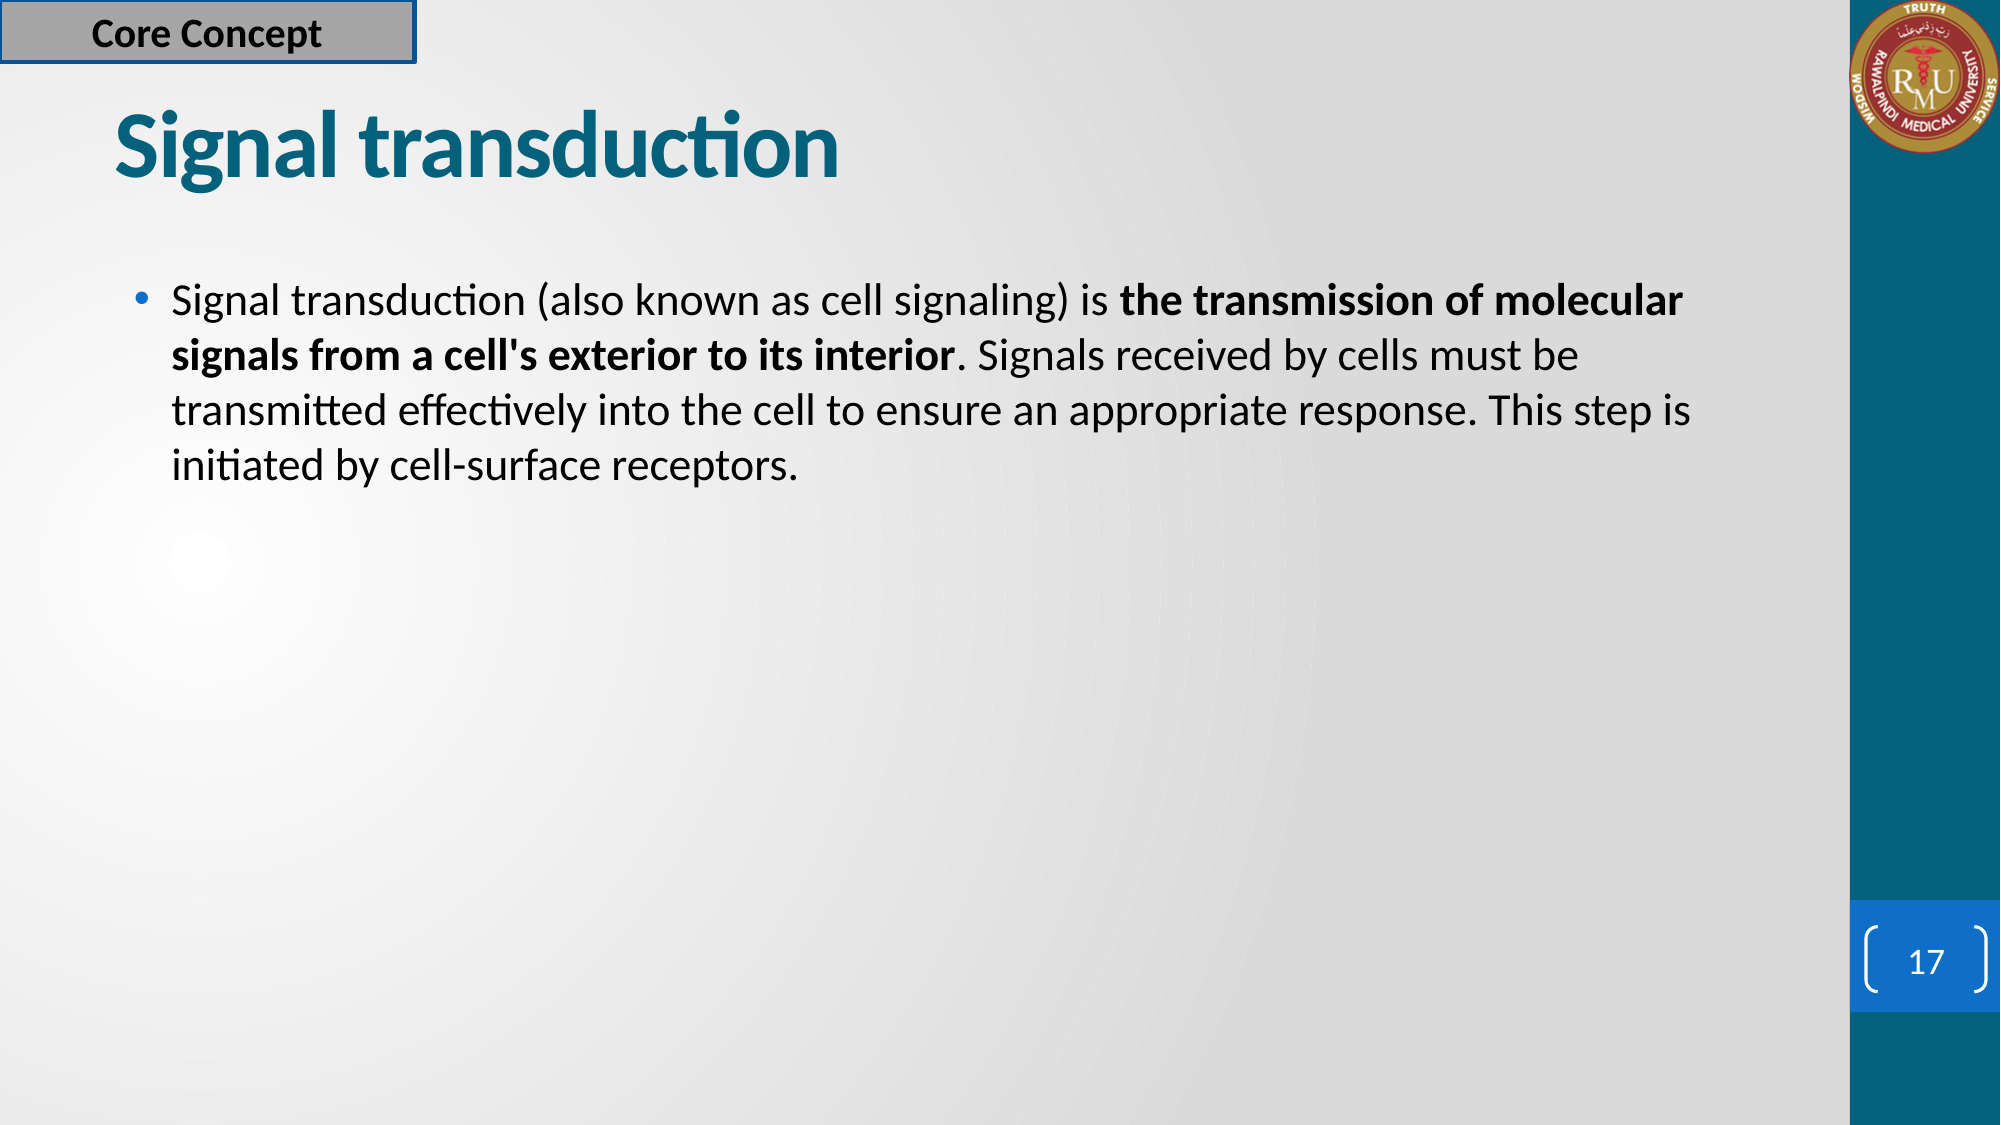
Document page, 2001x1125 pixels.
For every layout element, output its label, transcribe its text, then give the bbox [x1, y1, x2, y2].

title Signal transduction [99, 45, 1767, 233]
list Signal transduction (also known as cell signaling) is the transmission of molecular signals from a cell's exterior to its interior. Signals received by cells must be transmitted effectively into the cell to ensure an appropriate response. This step is initiated by cell-surface receptors. [99, 262, 1767, 1050]
text_box Core Concept [0, 0, 417, 64]
slide_number 17 [1864, 925, 1988, 994]
picture [1849, 0, 2000, 153]
